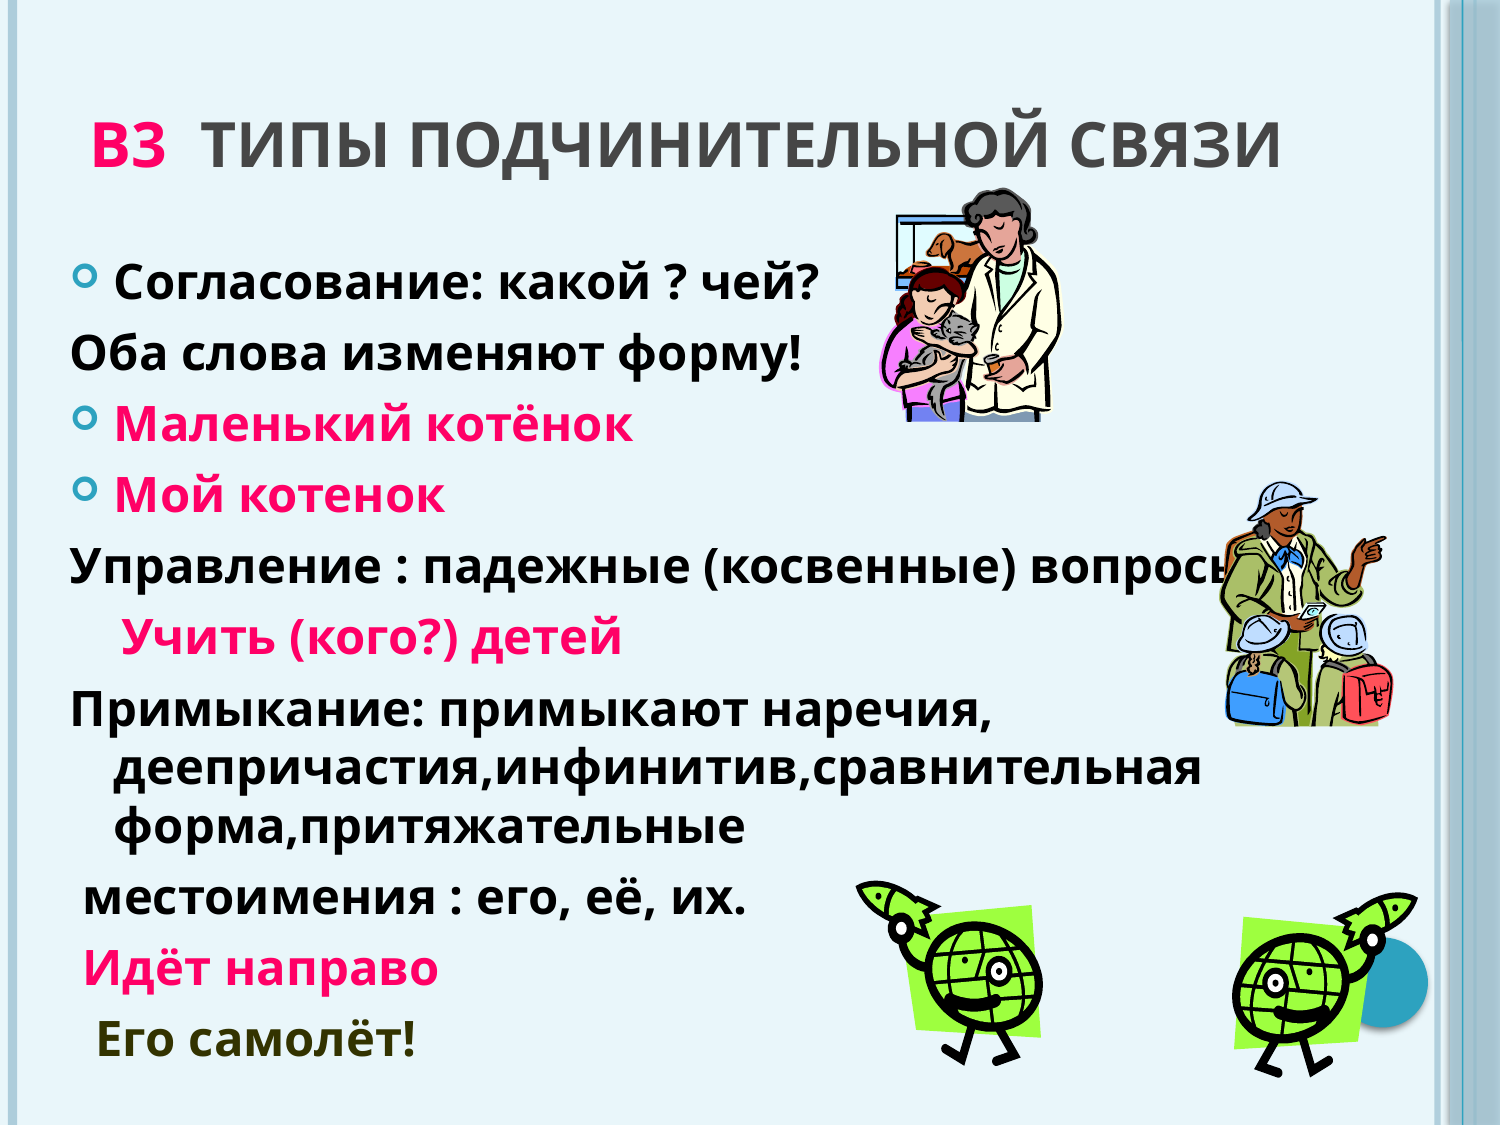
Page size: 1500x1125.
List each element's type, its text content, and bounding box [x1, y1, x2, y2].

title В3 Типы подчинительной связи [75, 45, 1425, 188]
picture [855, 878, 1045, 1067]
picture [1218, 480, 1395, 727]
picture [878, 187, 1067, 423]
list Согласование: какой ? чей? Оба слова изменяют форму! Маленький котёнок Мой котенок Управление : падежные (косвенные) вопросы Учить (кого?) детей Примыкание: примыкают наречия, деепричастия,инфинитив,сравнительная форма,притяжательные местоимения : его, её, их. Идёт направо Его самолёт! [55, 243, 1406, 1079]
picture [1230, 890, 1419, 1079]
